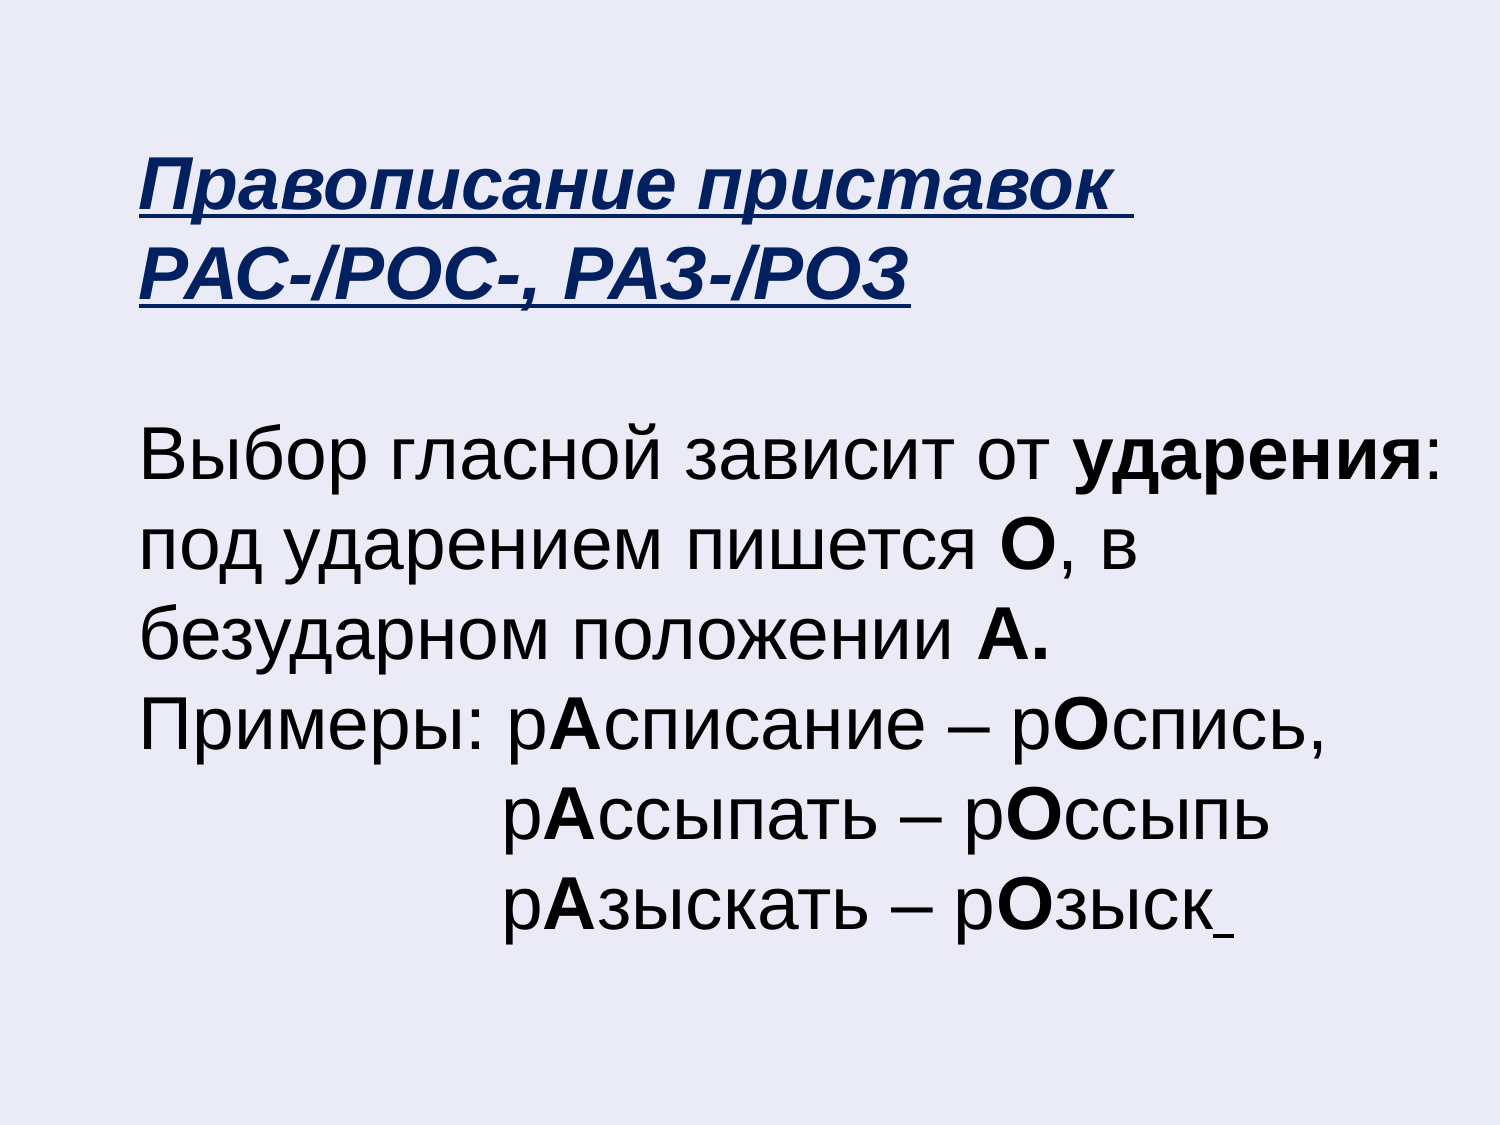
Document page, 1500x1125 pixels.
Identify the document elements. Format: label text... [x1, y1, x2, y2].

title Правописание приставок РАС-/РОС-, РАЗ-/РОЗ Выбор гласной зависит от ударения: под ударением пишется О, в безударном положении А. Примеры: рАсписание – рОспись, рАссыпать – рОссыпь рАзыскать – рОзыск [123, 172, 1474, 1125]
